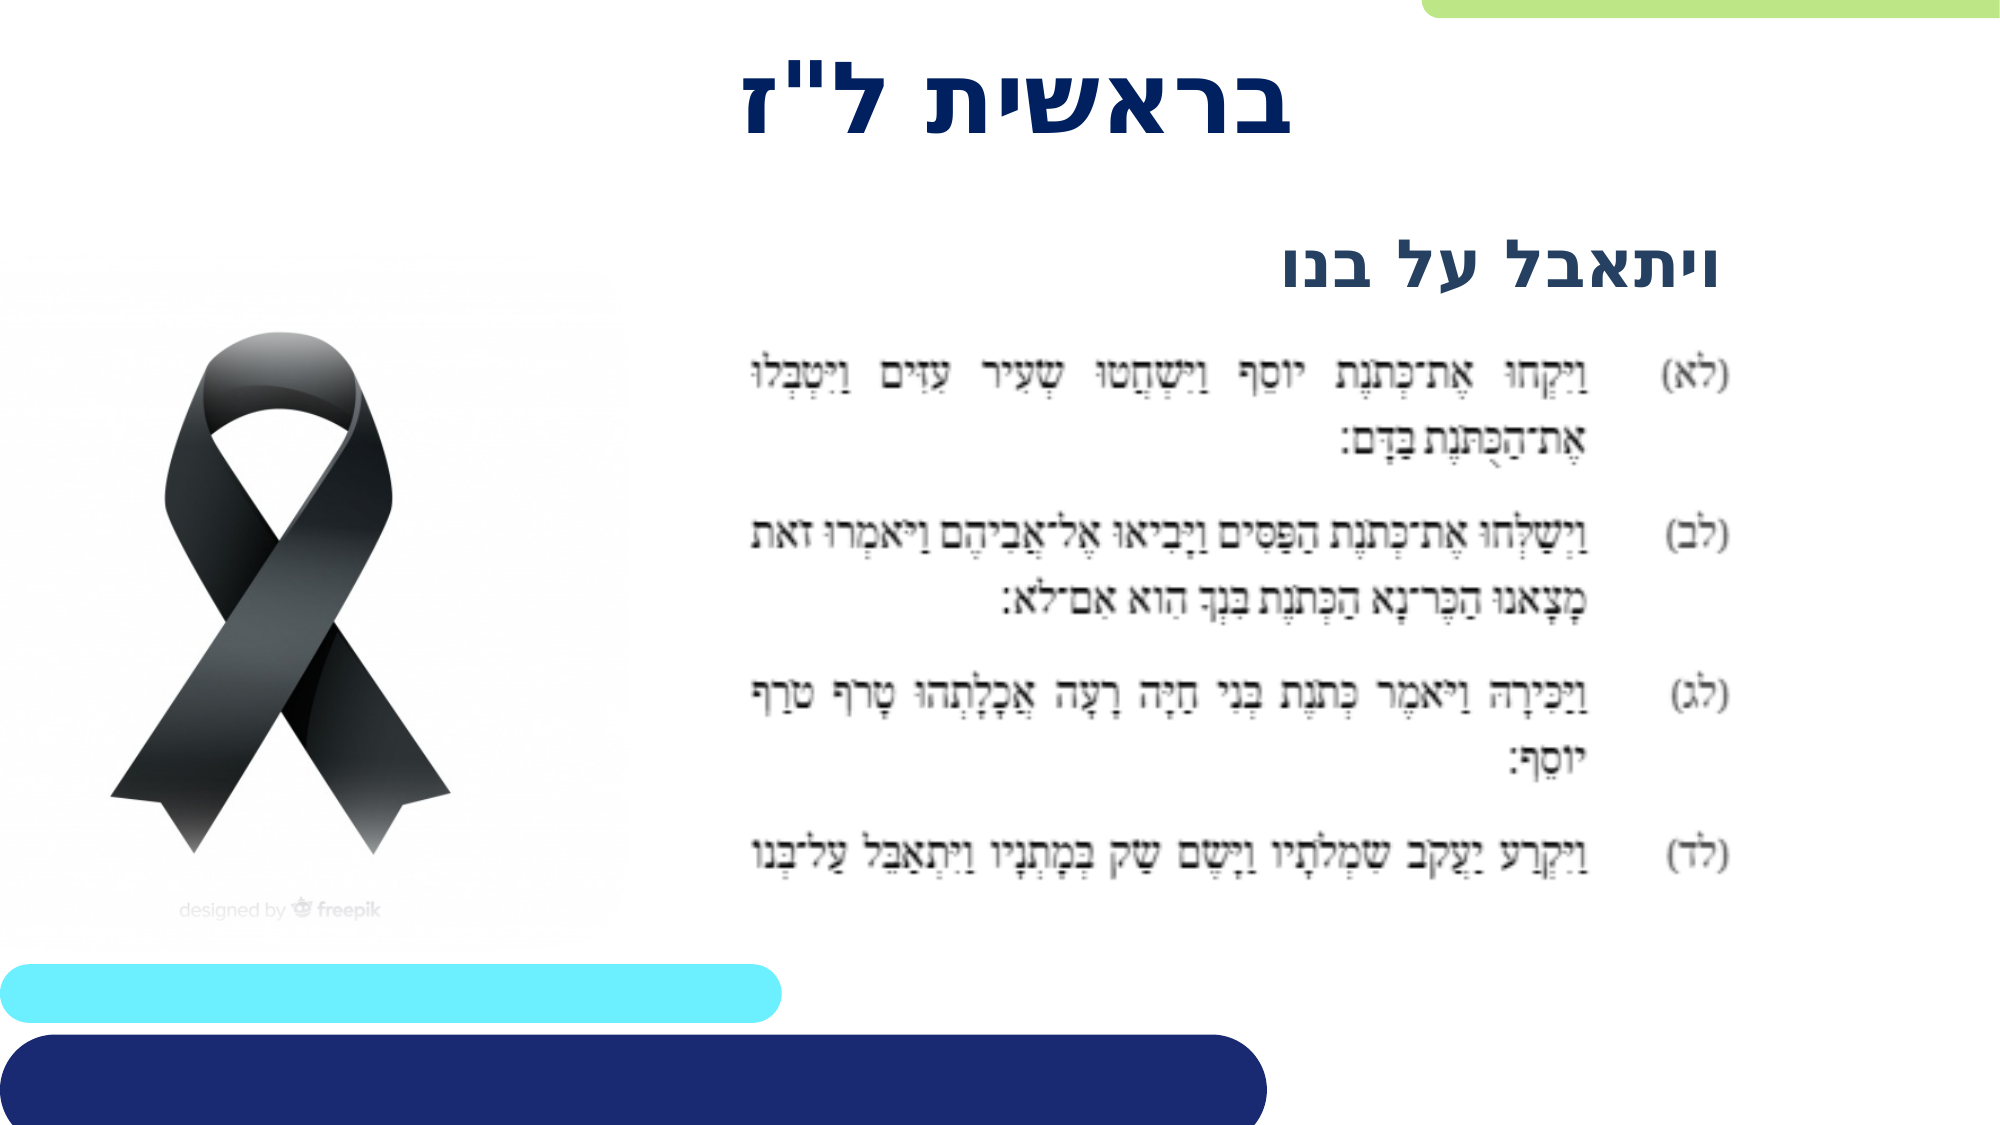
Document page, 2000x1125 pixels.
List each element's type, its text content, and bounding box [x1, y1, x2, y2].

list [657, 343, 1813, 906]
picture [0, 249, 633, 956]
title בראשית ל"ז [84, 34, 1916, 154]
list ויתאבל על בנו [261, 219, 1738, 309]
